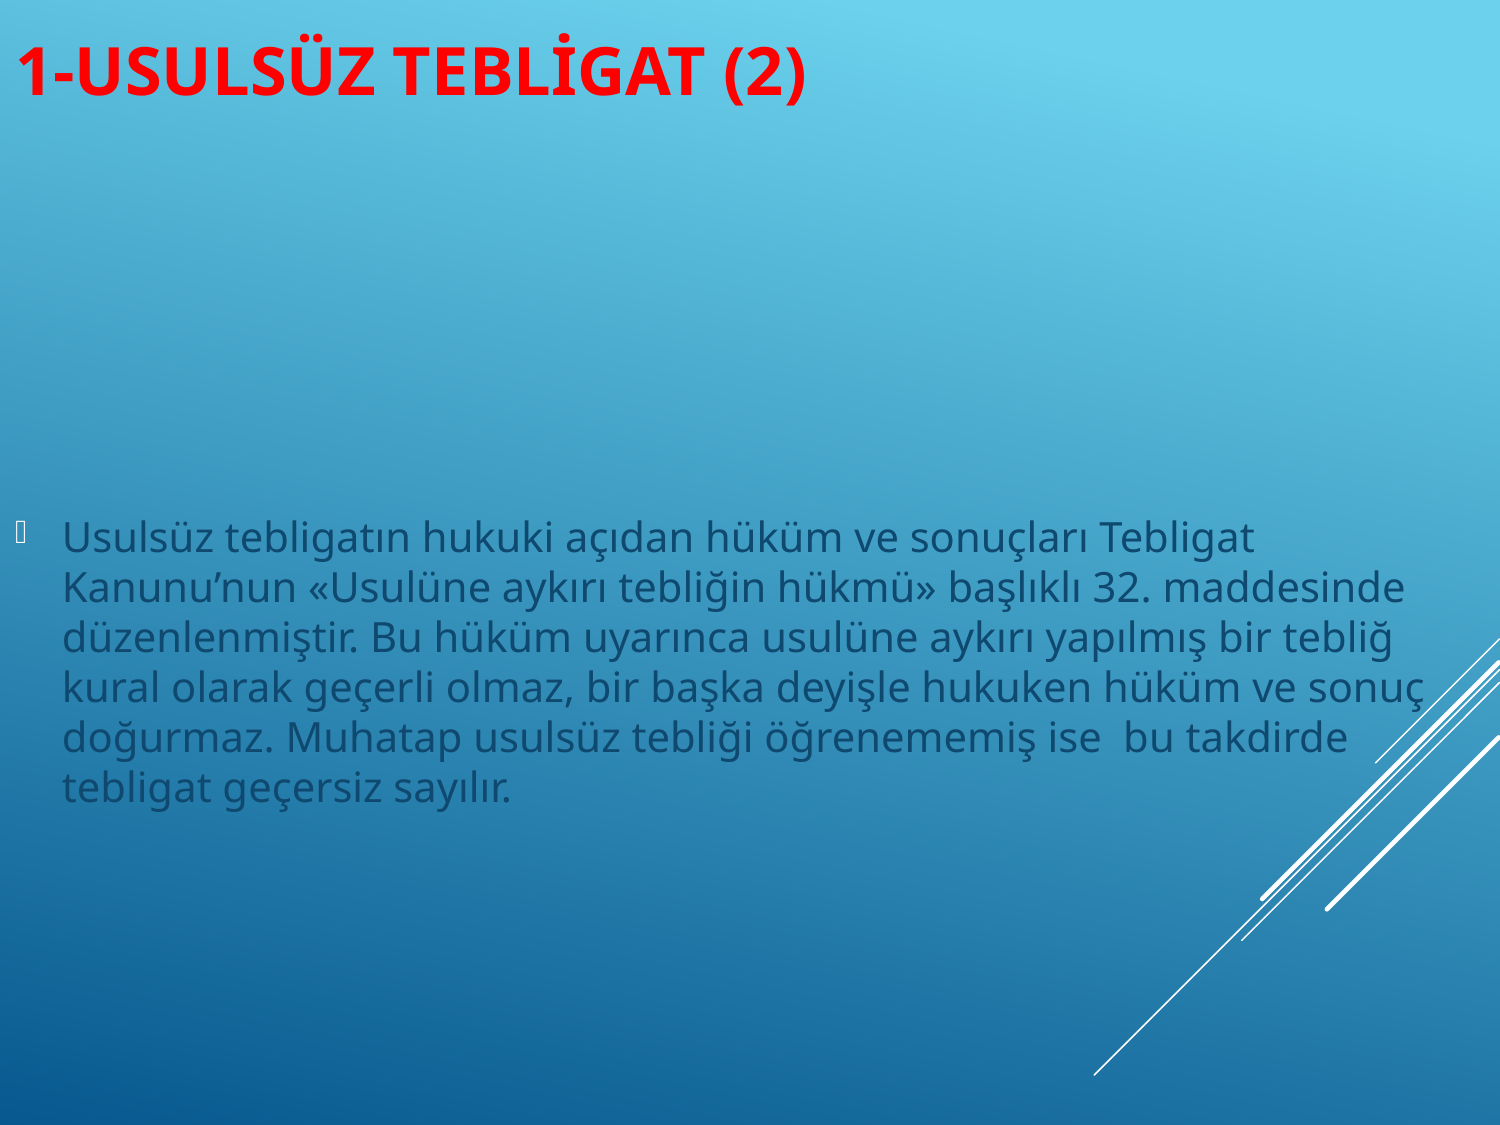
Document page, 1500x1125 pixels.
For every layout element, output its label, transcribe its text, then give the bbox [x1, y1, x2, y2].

list Usulsüz tebligatın hukuki açıdan hüküm ve sonuçları Tebligat Kanunu’nun «Usulüne aykırı tebliğin hükmü» başlıklı 32. maddesinde düzenlenmiştir. Bu hüküm uyarınca usulüne aykırı yapılmış bir tebliğ kural olarak geçerli olmaz, bir başka deyişle hukuken hüküm ve sonuç doğurmaz. Muhatap usulsüz tebliği öğrenememiş ise bu takdirde tebligat geçersiz sayılır. [0, 125, 1500, 1125]
title 1-Usulsüz Tebligat (2) [0, 0, 1500, 125]
